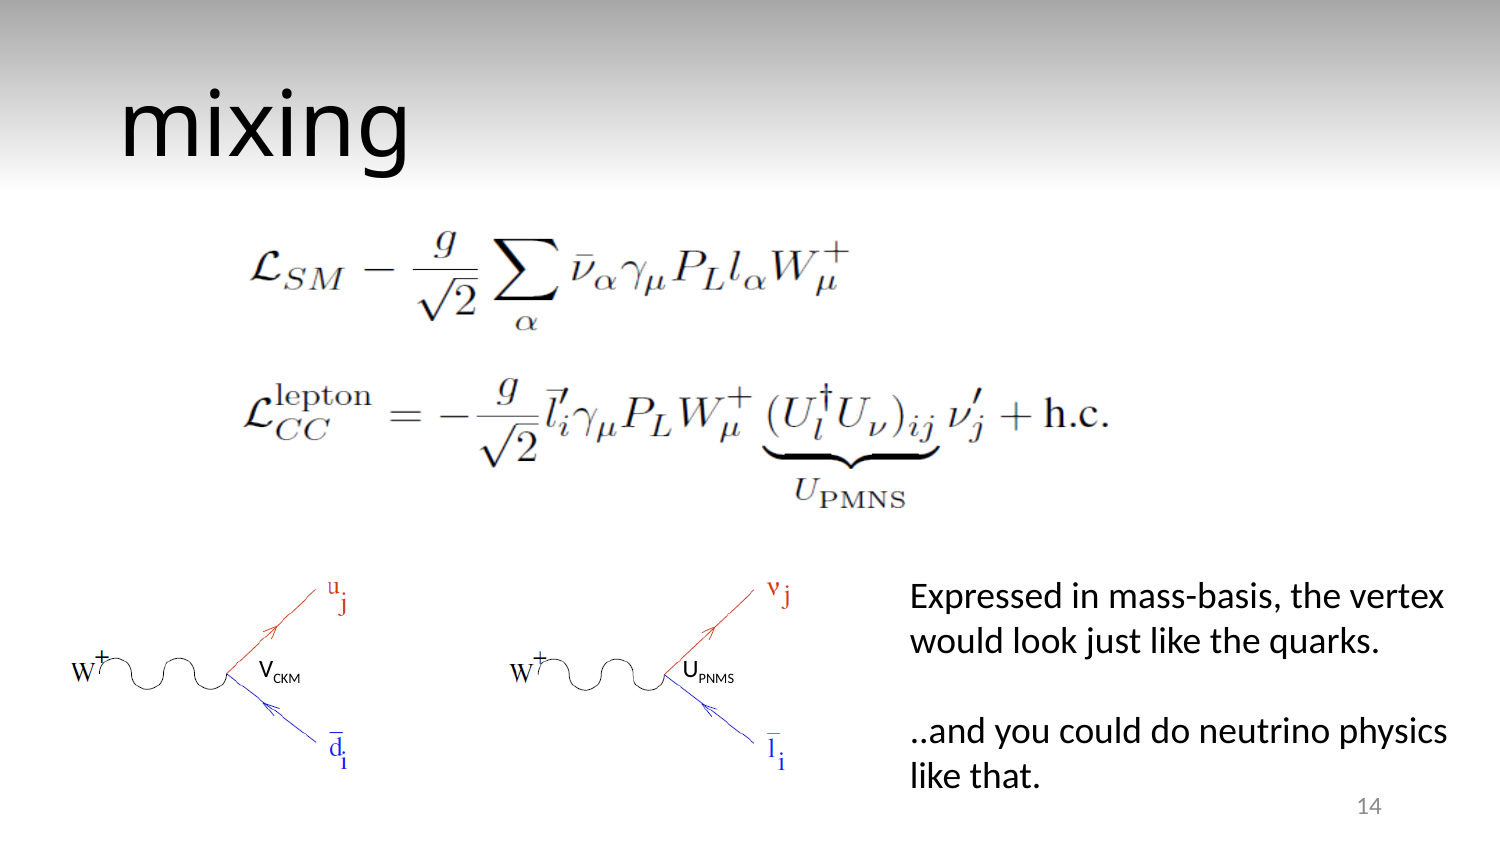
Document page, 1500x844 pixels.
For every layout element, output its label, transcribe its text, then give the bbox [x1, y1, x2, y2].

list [49, 541, 868, 782]
picture [227, 206, 866, 349]
text_box Expressed in mass-basis, the vertex would look just like the quarks. ..and you could do neutrino physics like that. [895, 563, 1464, 804]
slide_number 14 [1059, 804, 1397, 828]
title mixing [103, 45, 1397, 208]
picture [227, 374, 1148, 516]
